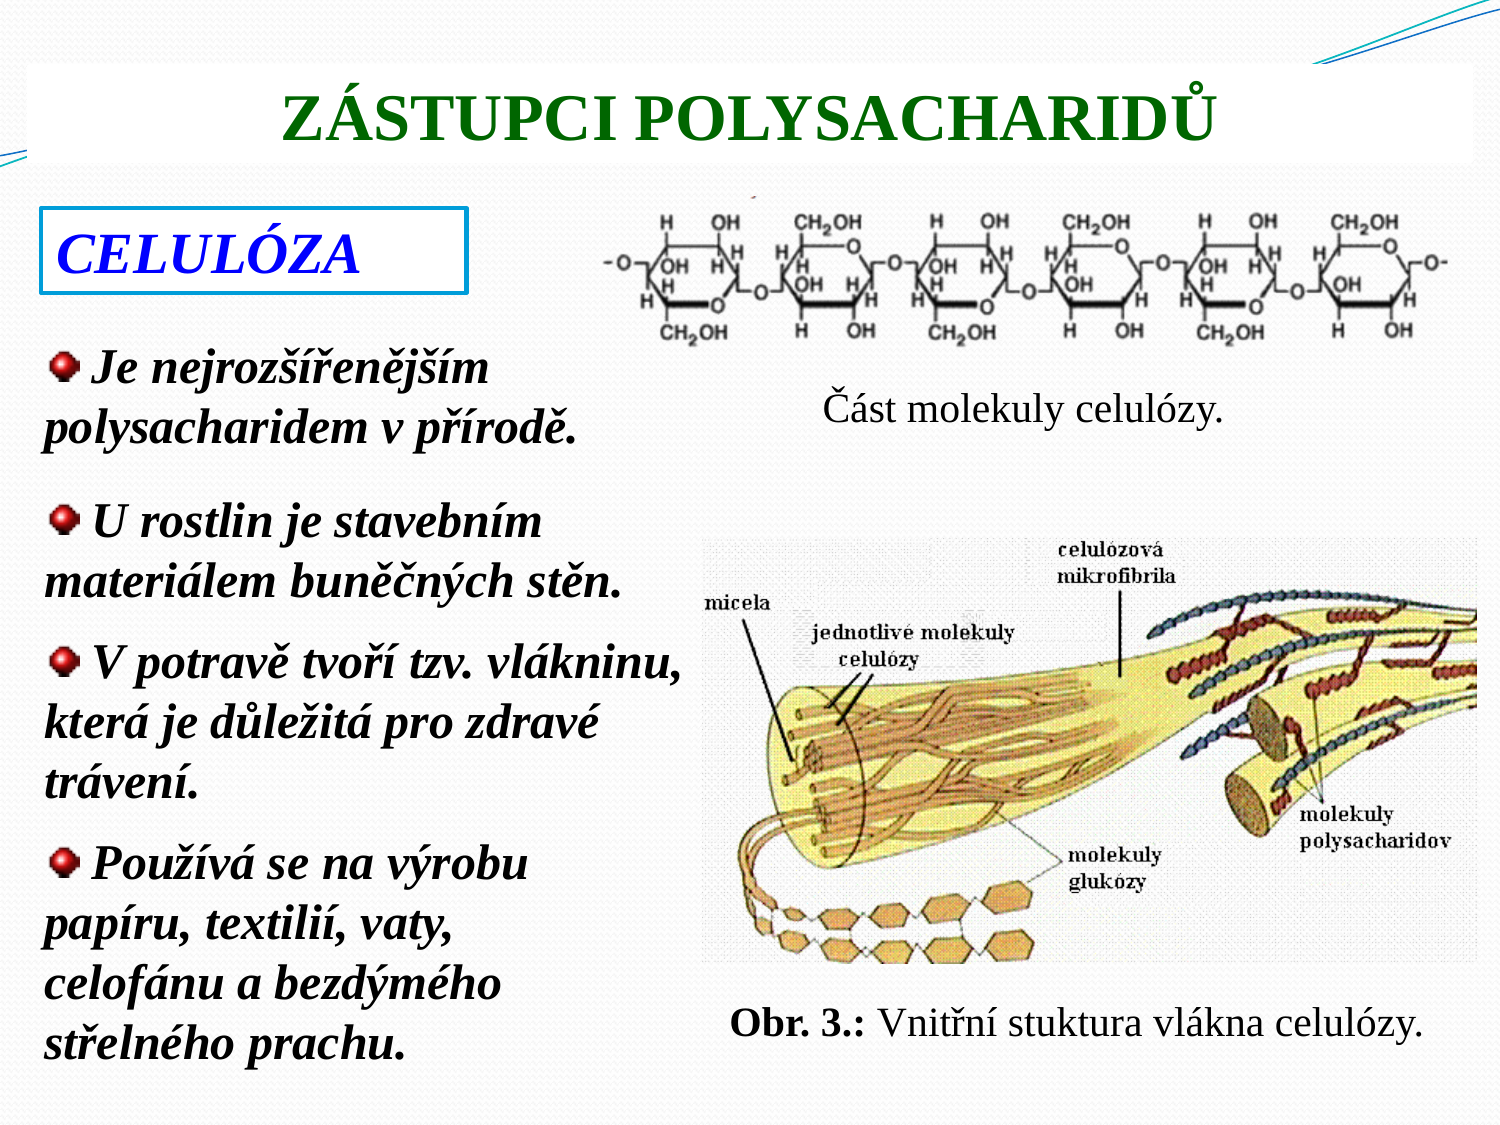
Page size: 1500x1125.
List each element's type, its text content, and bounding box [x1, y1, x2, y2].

text_box Používá se na výrobu papíru, textilií, vaty, celofánu a bezdýmého střelného prachu. [29, 822, 656, 1077]
picture [44, 499, 80, 535]
text_box Část molekuly celulózy. [726, 373, 1353, 439]
text_box U rostlin je stavebním materiálem buněčných stěn. [29, 479, 787, 615]
picture [44, 346, 80, 382]
text_box Je nejrozšířenějším polysacharidem v přírodě. [29, 326, 762, 461]
text_box ZÁSTUPCI POLYSACHARIDŮ [27, 64, 1473, 163]
text_box CELULÓZA [39, 206, 469, 295]
picture [44, 842, 80, 878]
text_box Obr. 3.: Vnitřní stuktura vlákna celulózy. [714, 987, 1500, 1053]
picture [44, 641, 80, 677]
picture [702, 538, 1477, 965]
text_box V potravě tvoří tzv. vlákninu, která je důležitá pro zdravé trávení. [29, 621, 695, 817]
picture [596, 196, 1456, 352]
